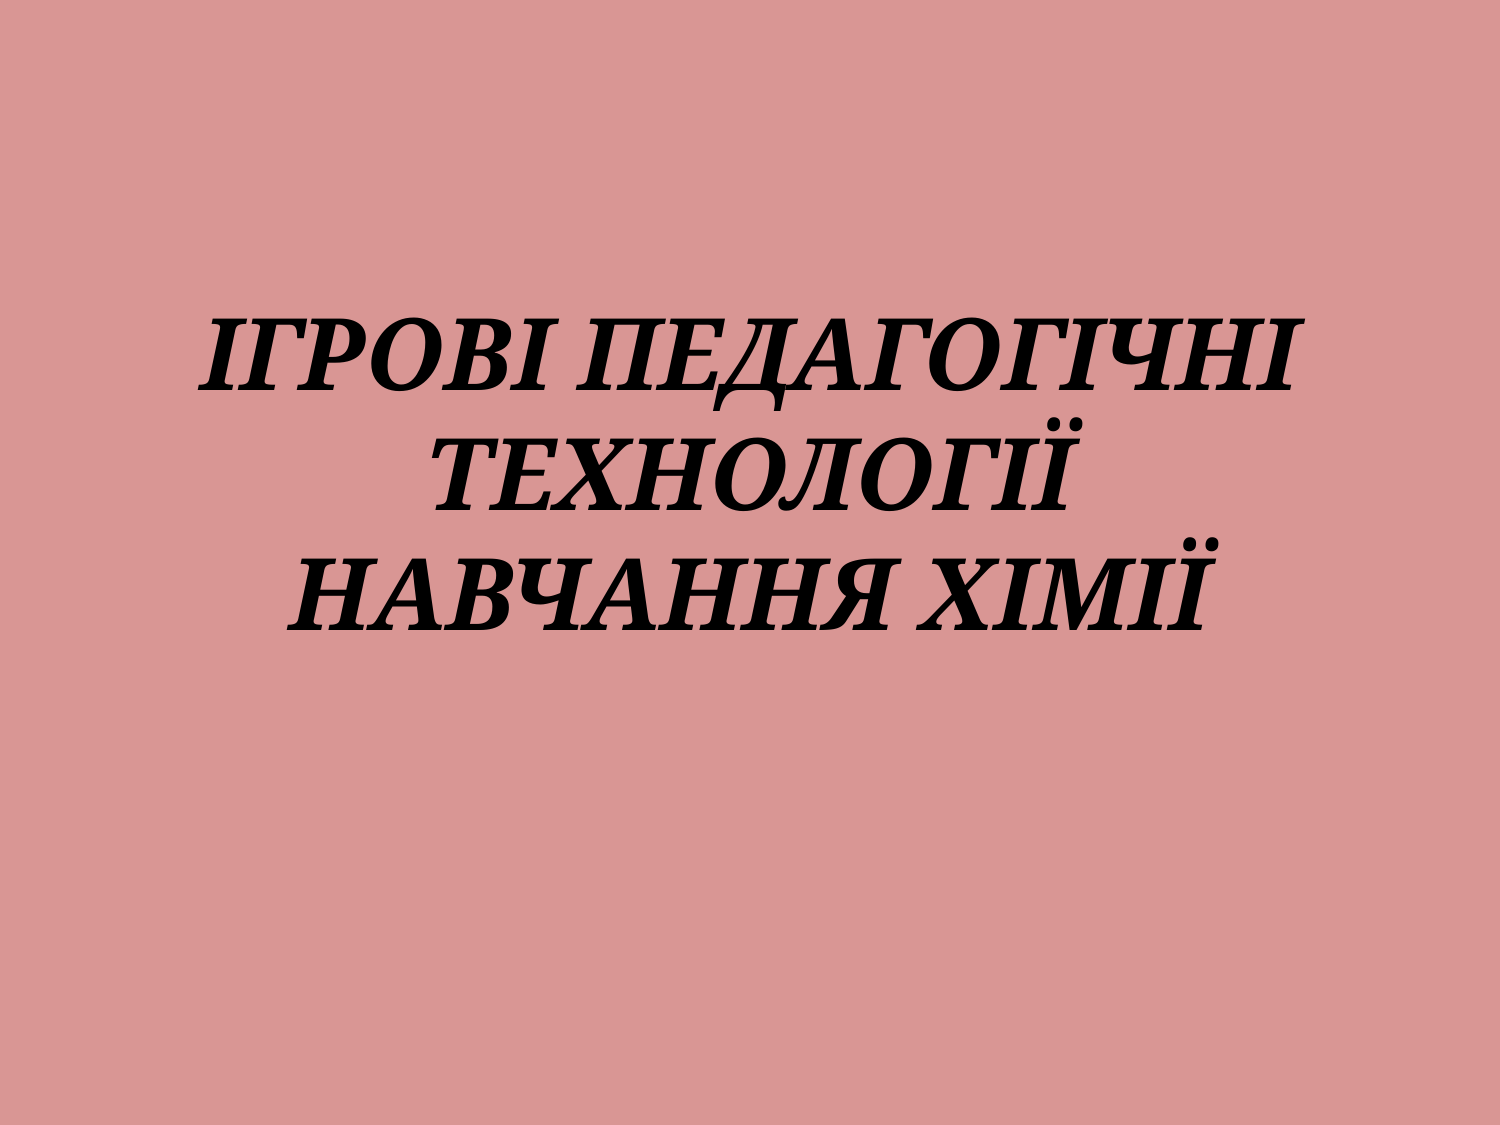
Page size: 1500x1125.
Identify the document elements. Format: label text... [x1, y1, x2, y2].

title ІГРОВІ ПЕДАГОГІЧНІ ТЕХНОЛОГІЇ НАВЧАННЯ ХІМІЇ [112, 349, 1388, 591]
